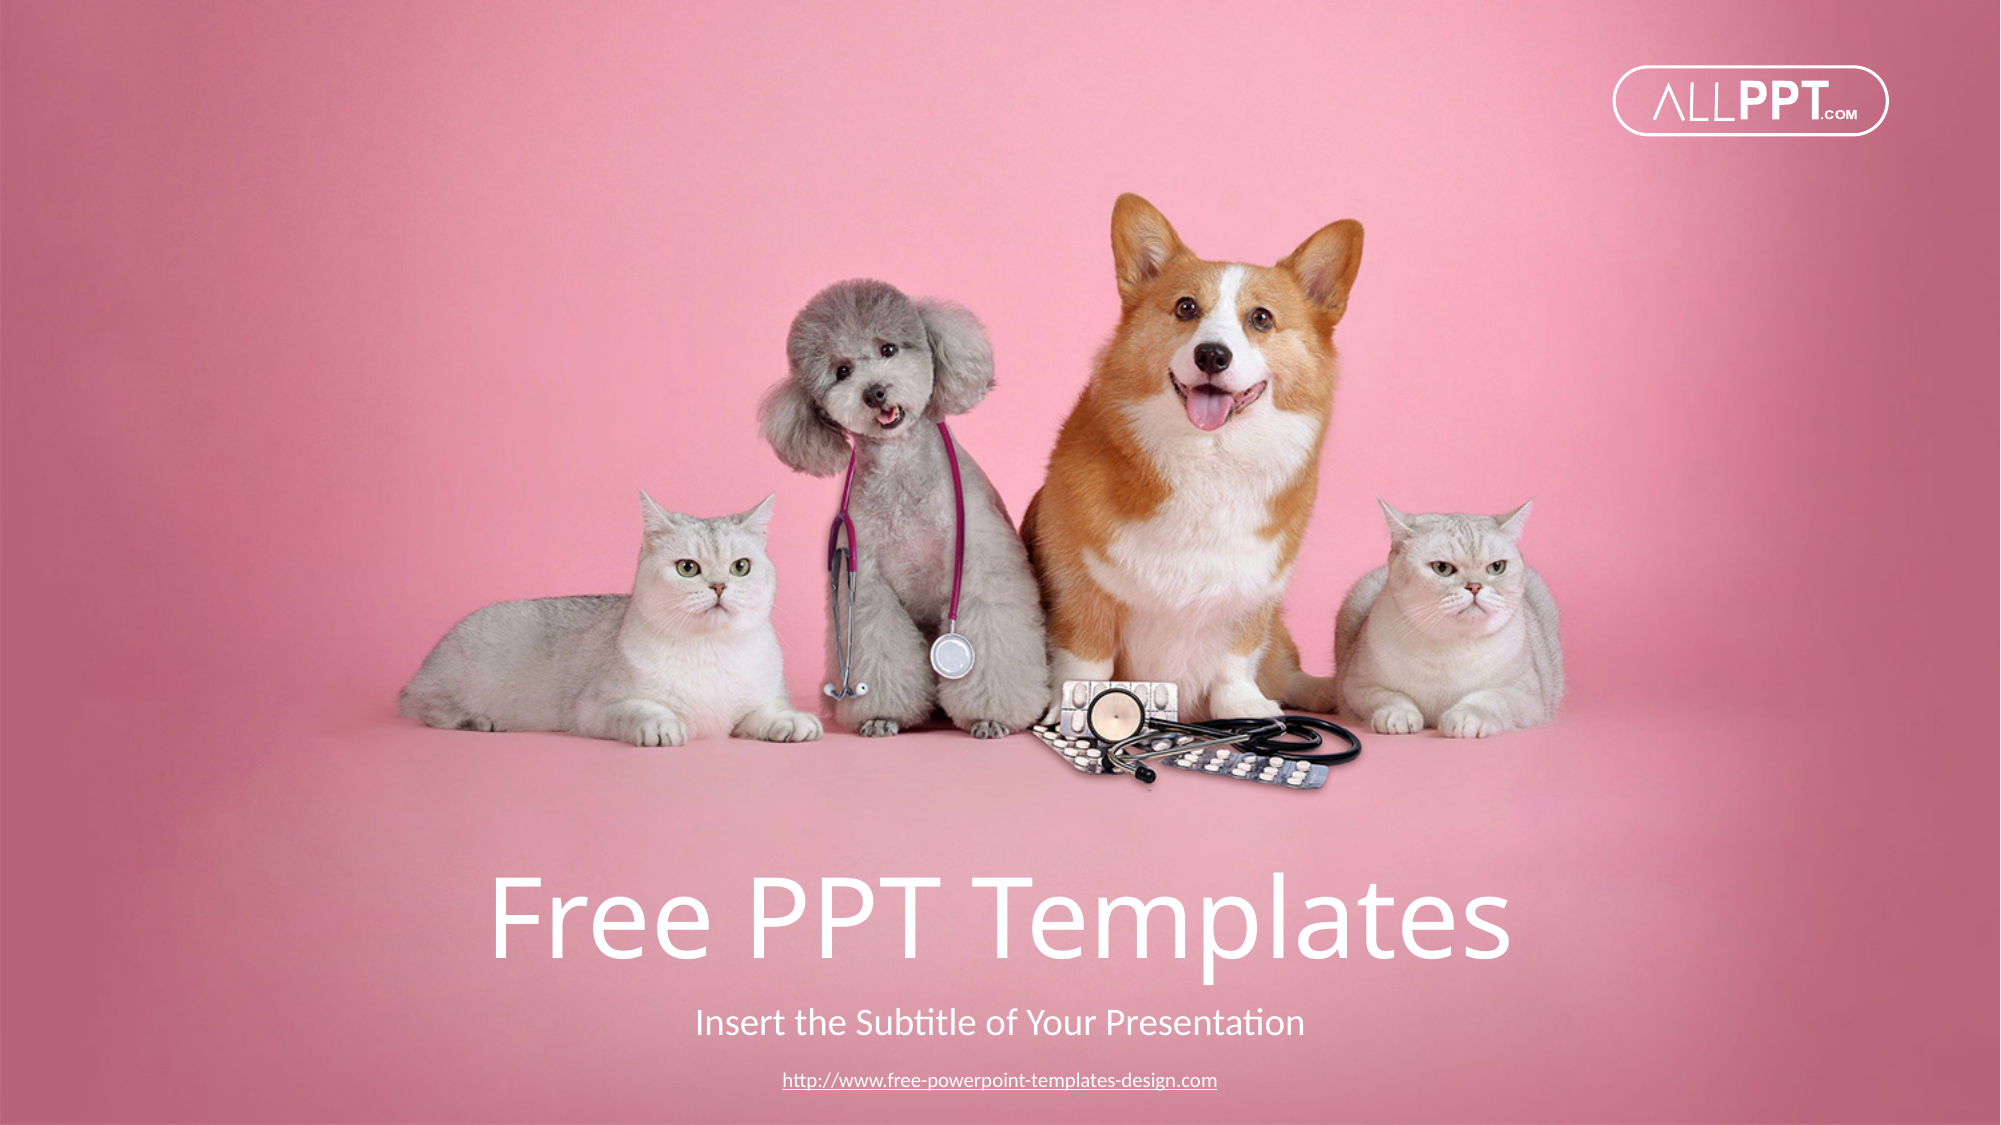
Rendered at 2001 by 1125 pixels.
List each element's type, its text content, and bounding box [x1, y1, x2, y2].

text_box http://www.free-powerpoint-templates-design.com [0, 1059, 2000, 1099]
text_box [1612, 65, 1889, 137]
picture [0, 0, 2001, 1125]
text_box Free PPT Templates [0, 838, 2000, 989]
text_box Insert the Subtitle of Your Presentation [0, 989, 2000, 1051]
